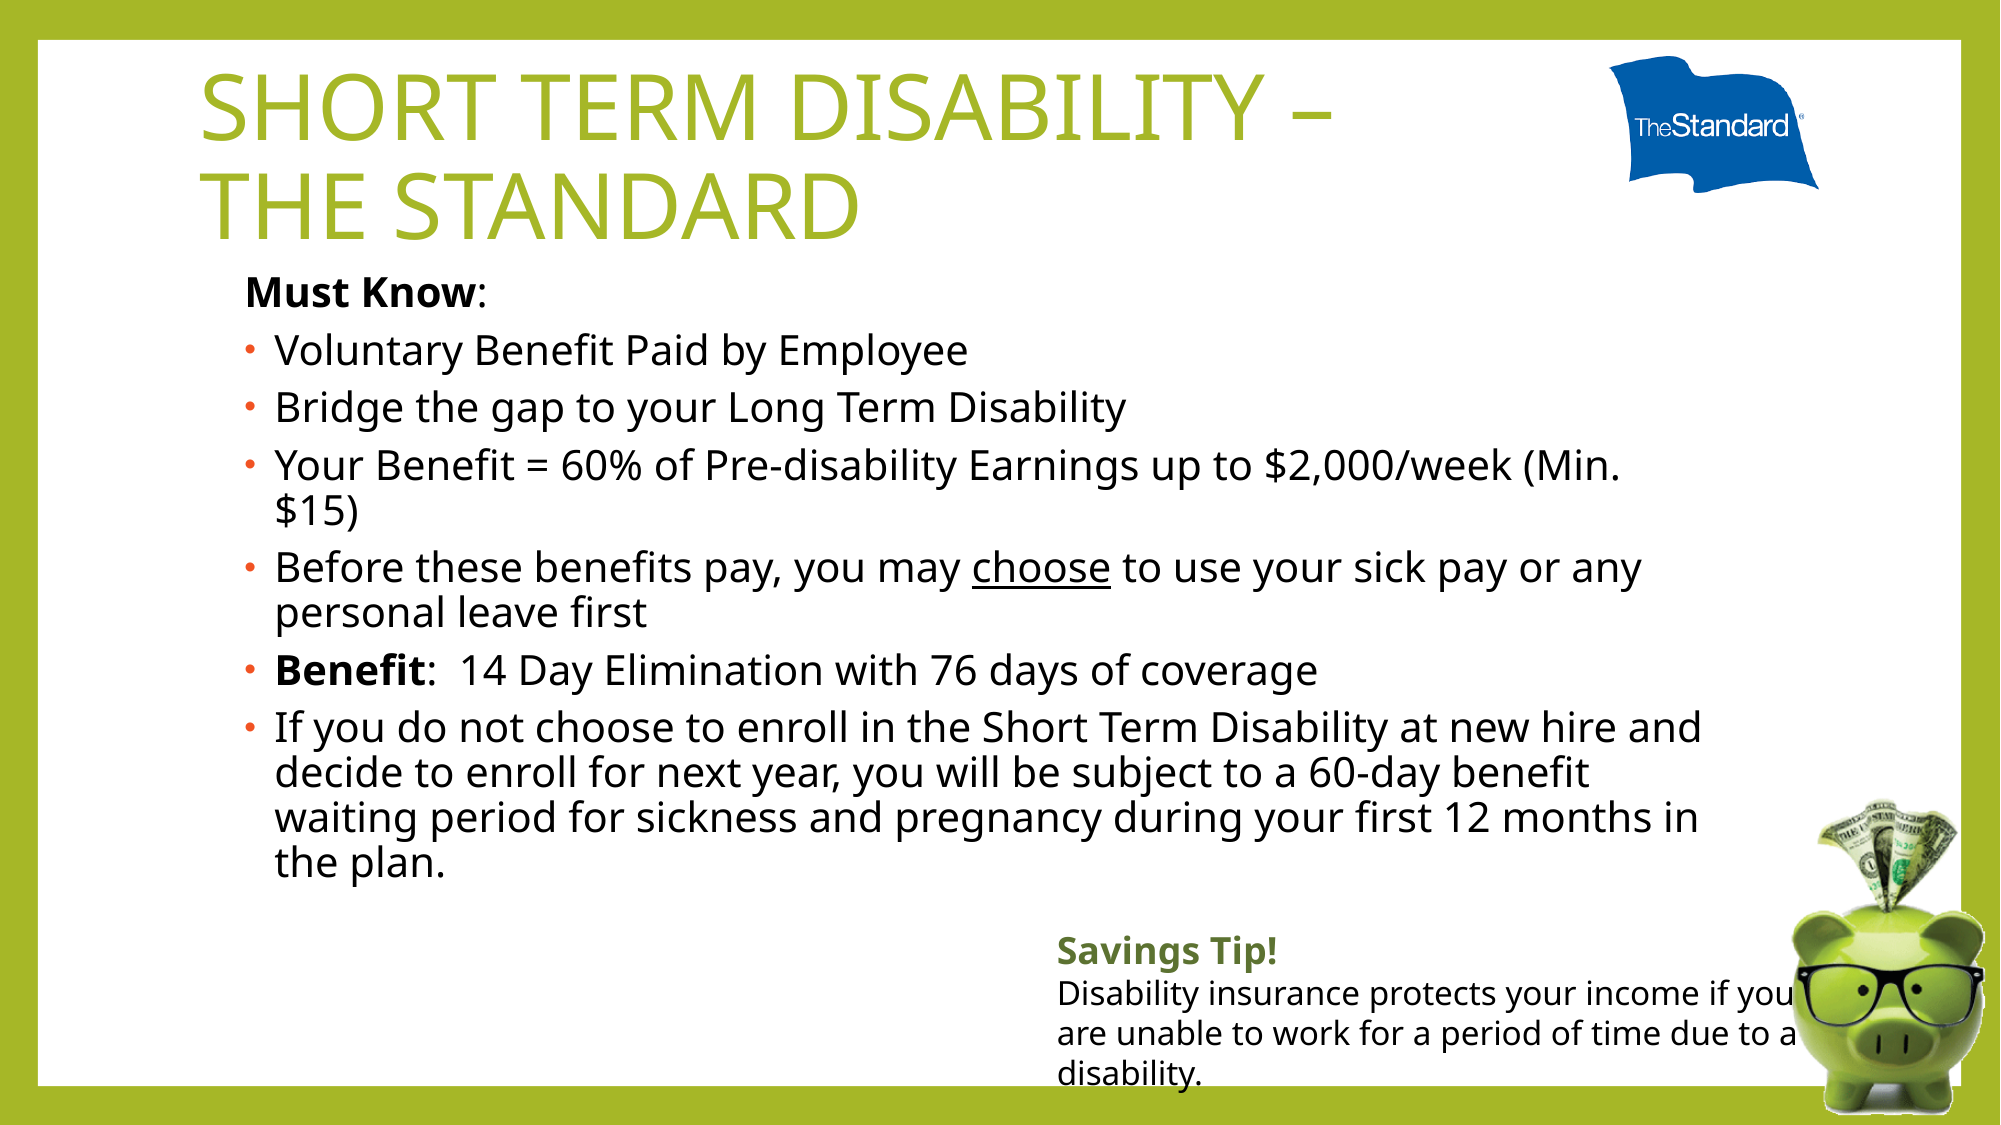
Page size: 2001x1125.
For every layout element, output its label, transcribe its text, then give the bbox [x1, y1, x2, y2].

list Must Know: Voluntary Benefit Paid by Employee Bridge the gap to your Long Term Disability Your Benefit = 60% of Pre-disability Earnings up to $2,000/week (Min. $15) Before these benefits pay, you may choose to use your sick pay or any personal leave first Benefit: 14 Day Elimination with 76 days of coverage If you do not choose to enroll in the Short Term Disability at new hire and decide to enroll for next year, you will be subject to a 60-day benefit waiting period for sickness and pregnancy during your first 12 months in the plan. [184, 264, 1728, 975]
text_box Savings Tip! Disability insurance protects your income if you are unable to work for a period of time due to a disability. [1042, 919, 1776, 1100]
picture [1782, 786, 1995, 1125]
title SHORT TERM DISABILITY – THE STANDARD [184, 20, 1805, 300]
picture [1608, 56, 1819, 193]
